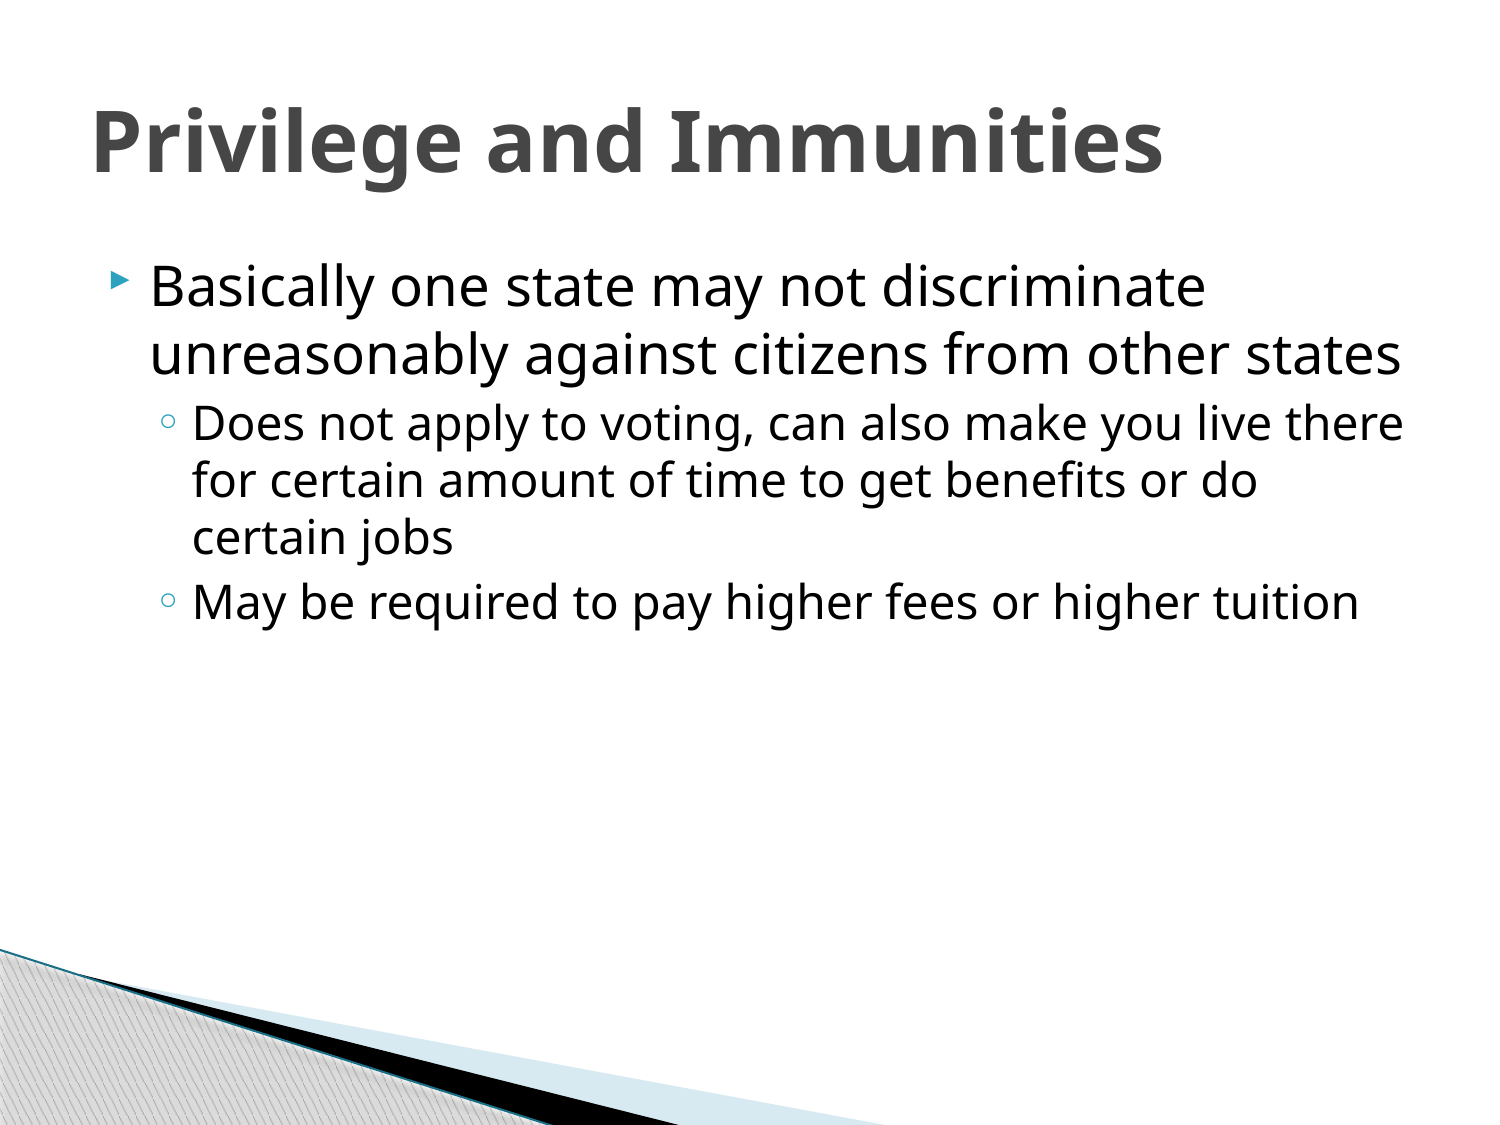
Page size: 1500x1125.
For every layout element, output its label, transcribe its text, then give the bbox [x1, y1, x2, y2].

title Privilege and Immunities [75, 45, 1425, 233]
list Basically one state may not discriminate unreasonably against citizens from other states Does not apply to voting, can also make you live there for certain amount of time to get benefits or do certain jobs May be required to pay higher fees or higher tuition [75, 243, 1425, 986]
